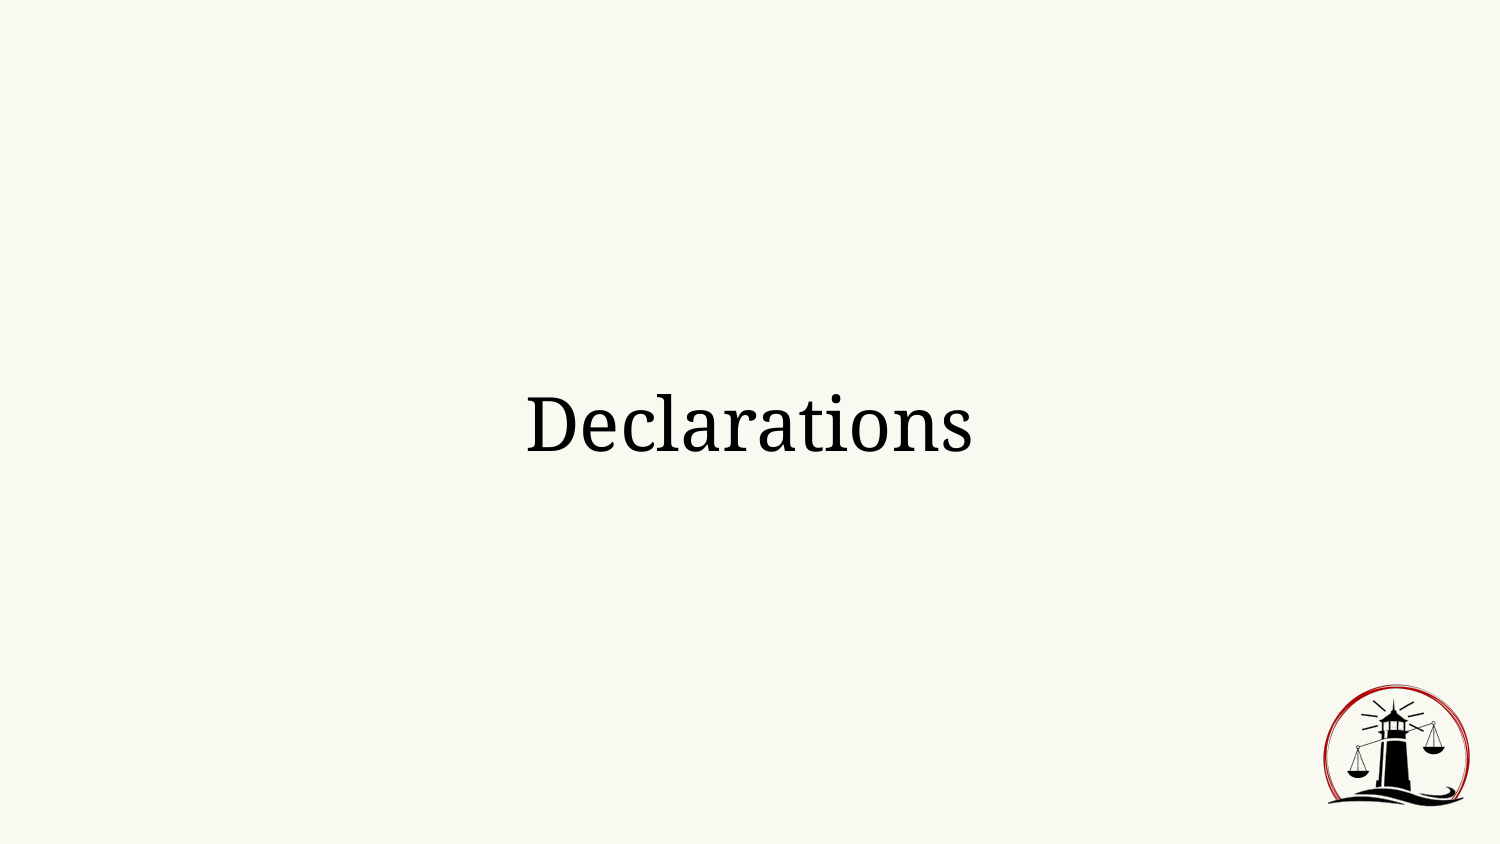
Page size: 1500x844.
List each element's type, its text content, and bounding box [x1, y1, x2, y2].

picture [1318, 681, 1477, 809]
title Declarations [51, 352, 1449, 491]
